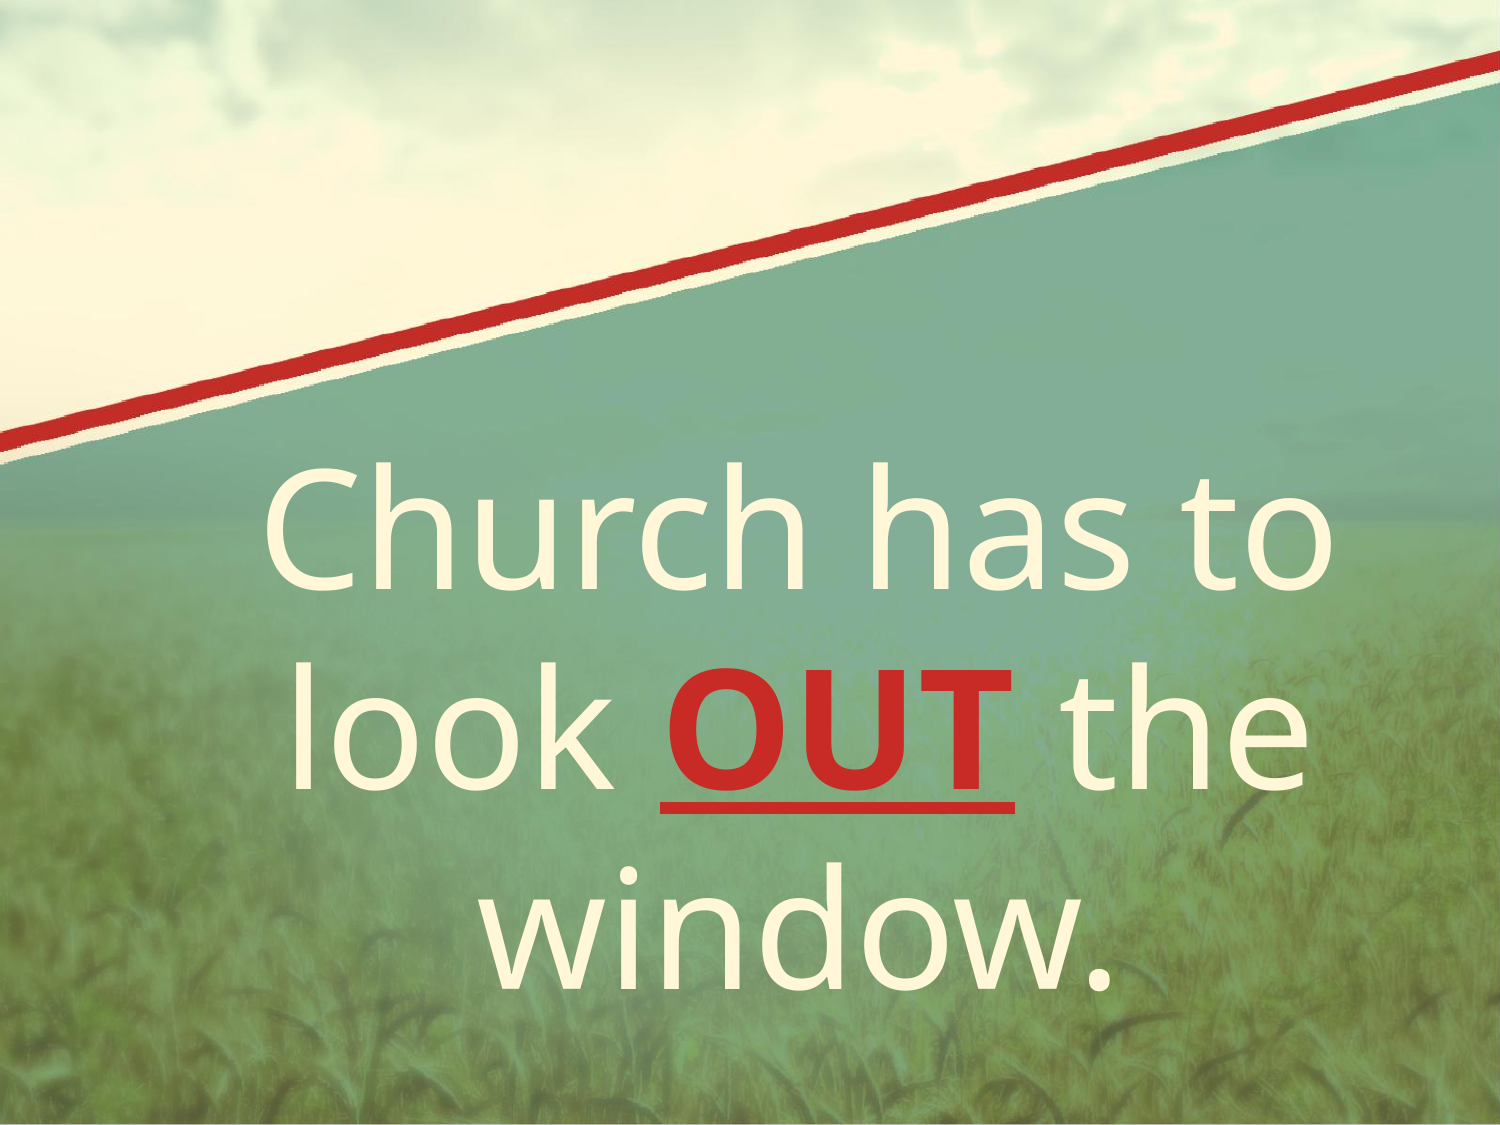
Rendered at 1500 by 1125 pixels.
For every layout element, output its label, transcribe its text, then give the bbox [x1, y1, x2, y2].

picture [0, 0, 1500, 1125]
text_box Church has to look OUT the window. [209, 415, 1389, 1030]
